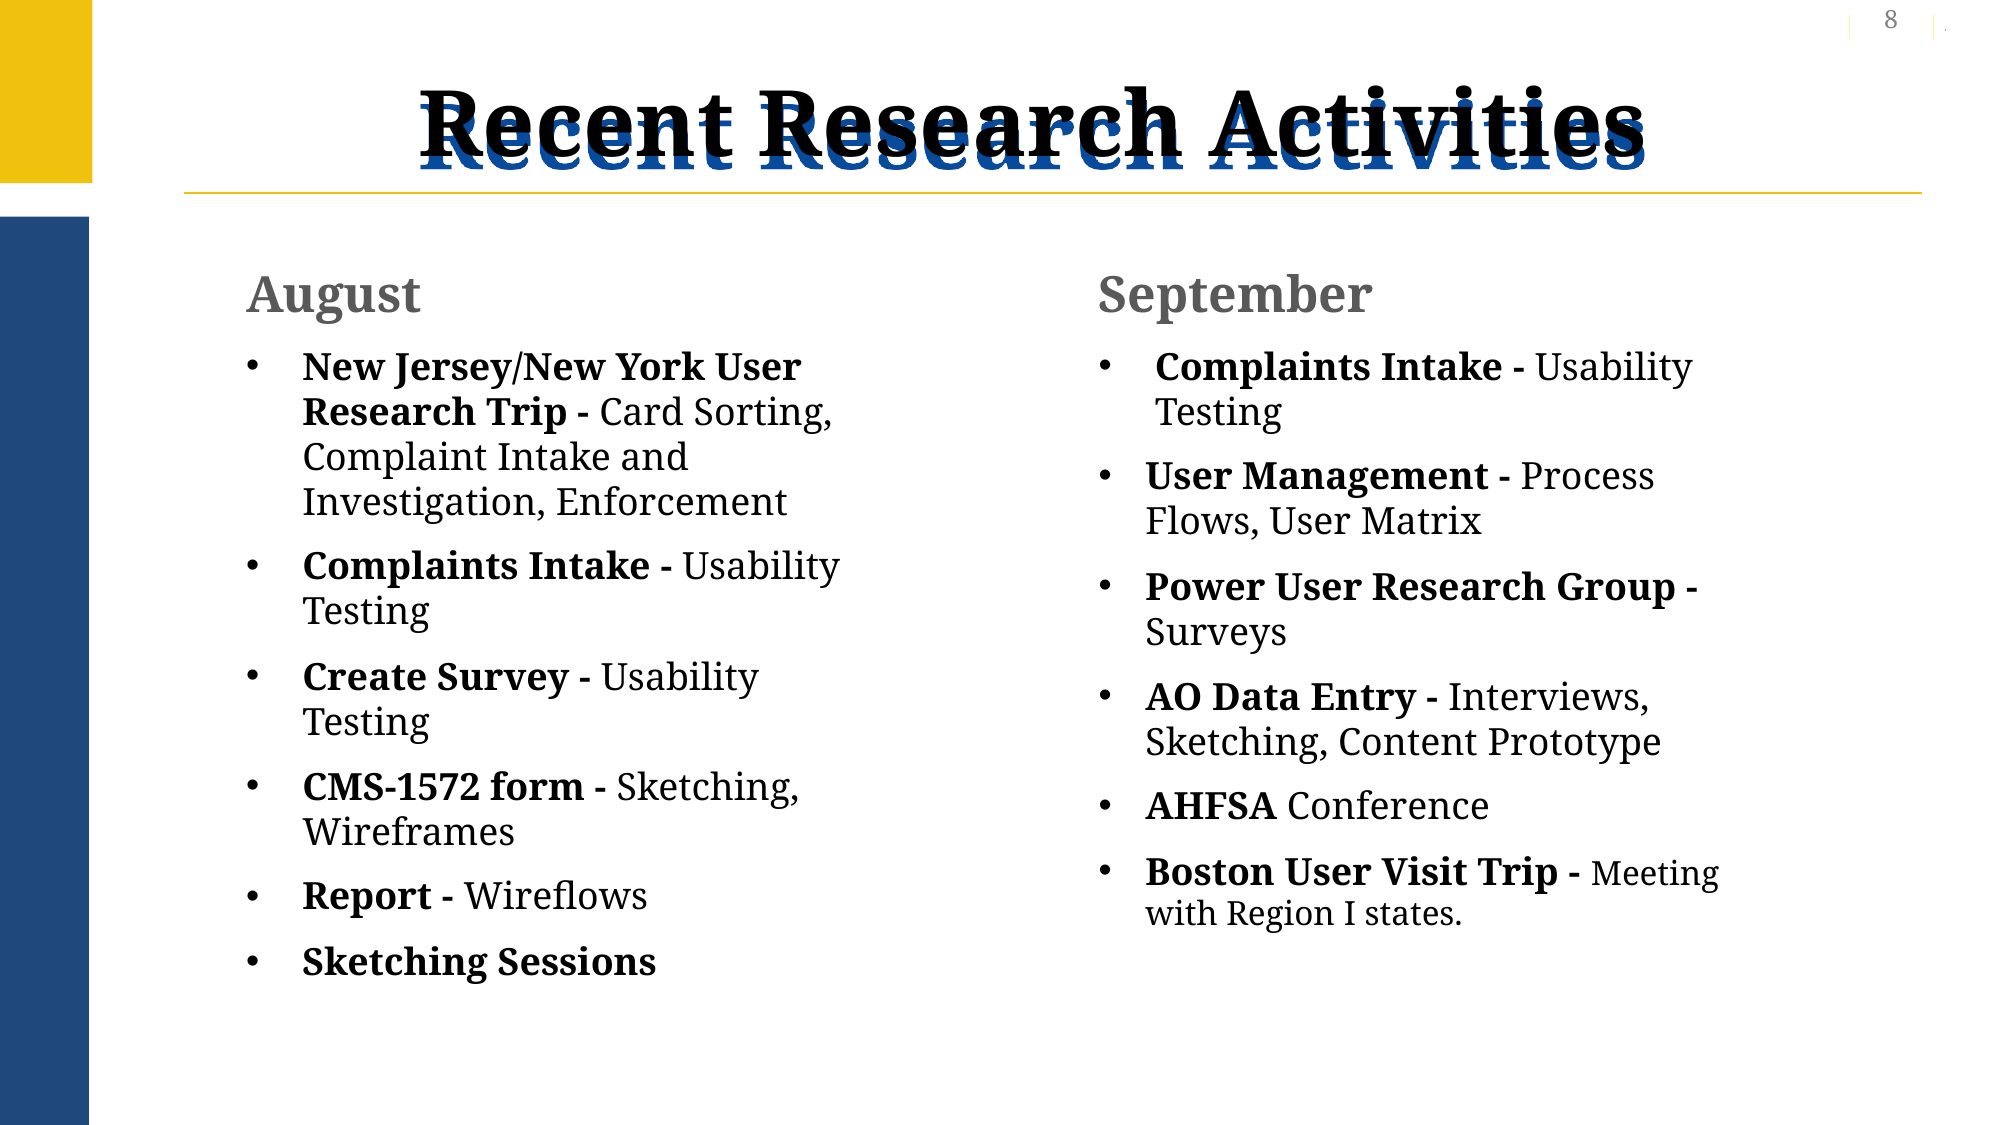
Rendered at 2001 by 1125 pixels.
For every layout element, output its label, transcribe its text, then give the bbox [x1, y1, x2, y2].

text_box September Complaints Intake - Usability Testing User Management - Process Flows, User Matrix Power User Research Group - Surveys AO Data Entry - Interviews, Sketching, Content Prototype AHFSA Conference Boston User Visit Trip - Meeting with Region I states. [1083, 213, 1774, 1098]
slide_number 8 [1837, 15, 1946, 45]
text_box August New Jersey/New York User Research Trip - Card Sorting, Complaint Intake and Investigation, Enforcement Complaints Intake - Usability Testing Create Survey - Usability Testing CMS-1572 form - Sketching, Wireframes Report - Wireflows Sketching Sessions [231, 213, 864, 1084]
title Recent Research Activities [133, 70, 1934, 214]
